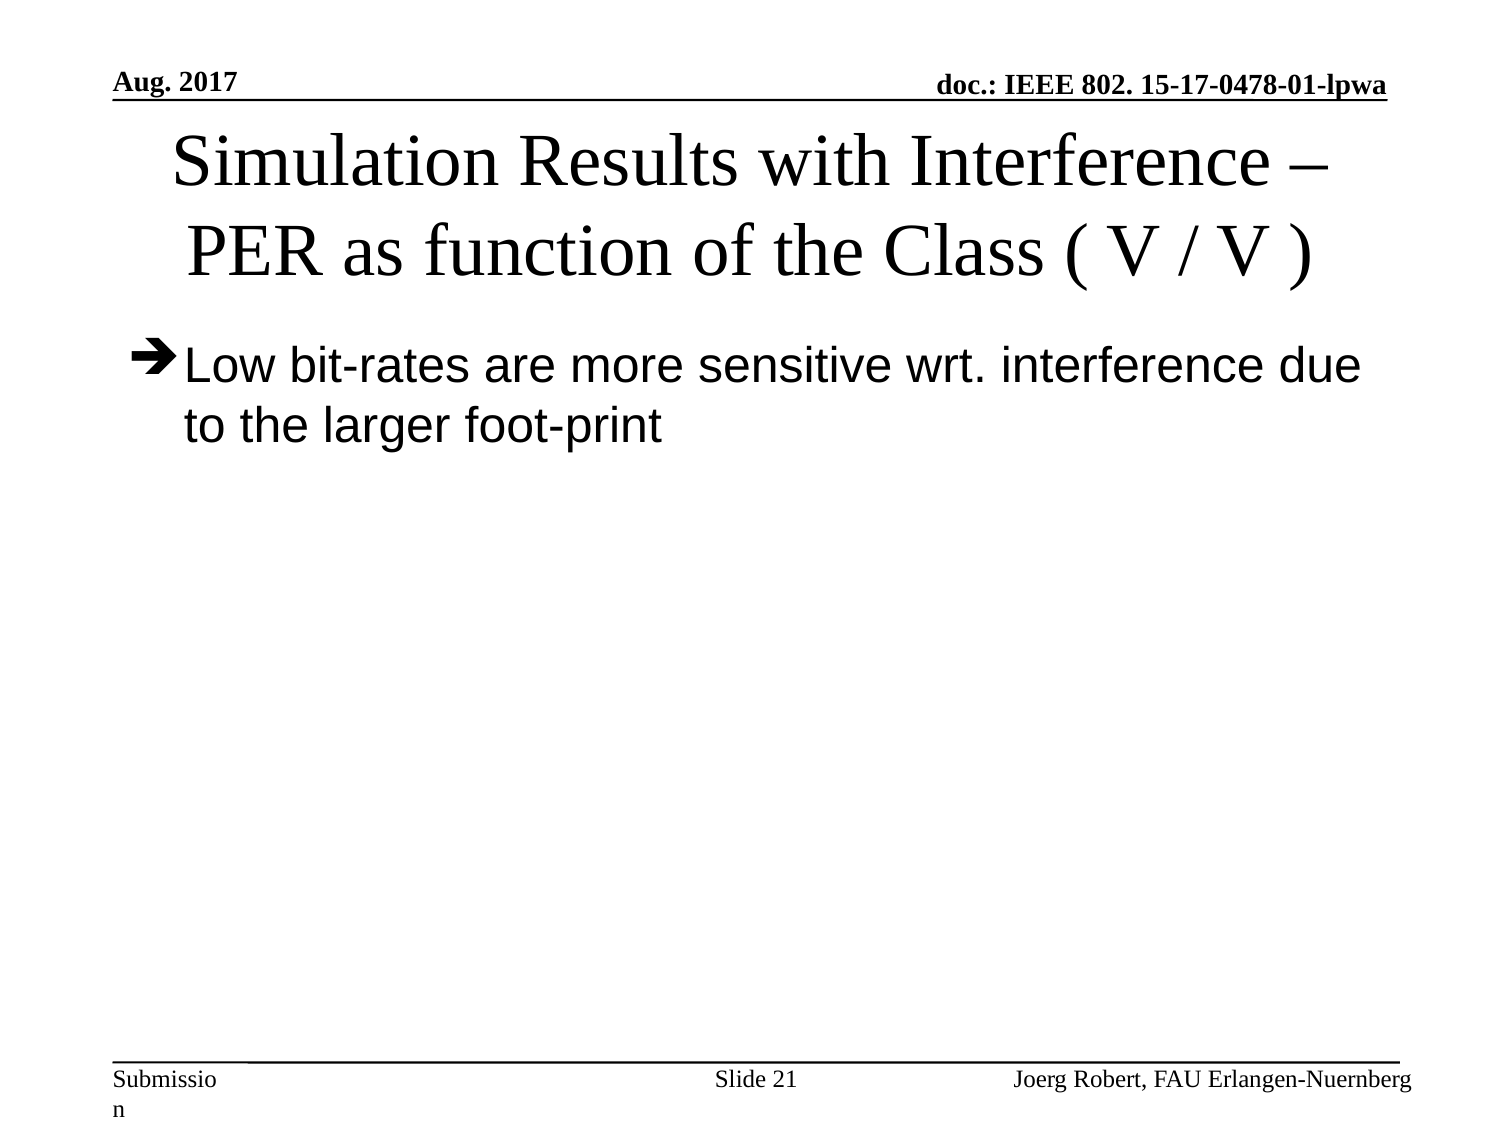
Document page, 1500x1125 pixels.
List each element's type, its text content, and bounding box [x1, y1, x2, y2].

list Low bit-rates are more sensitive wrt. interference due to the larger foot-print [112, 324, 1388, 1000]
slide_number Slide 21 [712, 1062, 800, 1093]
title Simulation Results with Interference – PER as function of the Class ( V / V ) [112, 112, 1388, 288]
footer Joerg Robert, FAU Erlangen-Nuernberg [900, 1062, 1413, 1093]
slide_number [112, 62, 375, 98]
